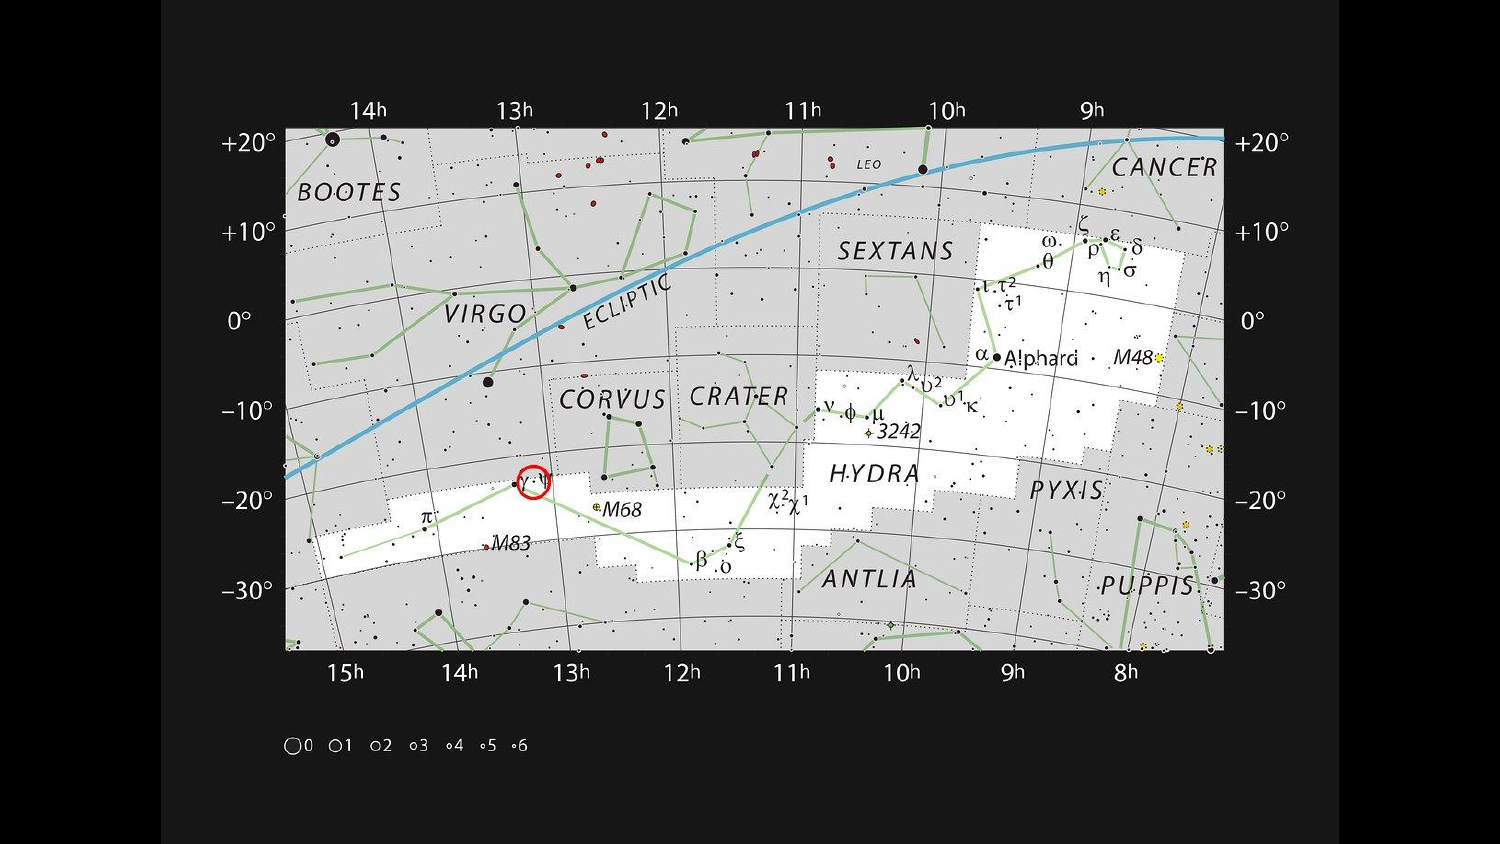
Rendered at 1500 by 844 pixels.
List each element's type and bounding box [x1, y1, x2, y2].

picture [160, 0, 1340, 844]
